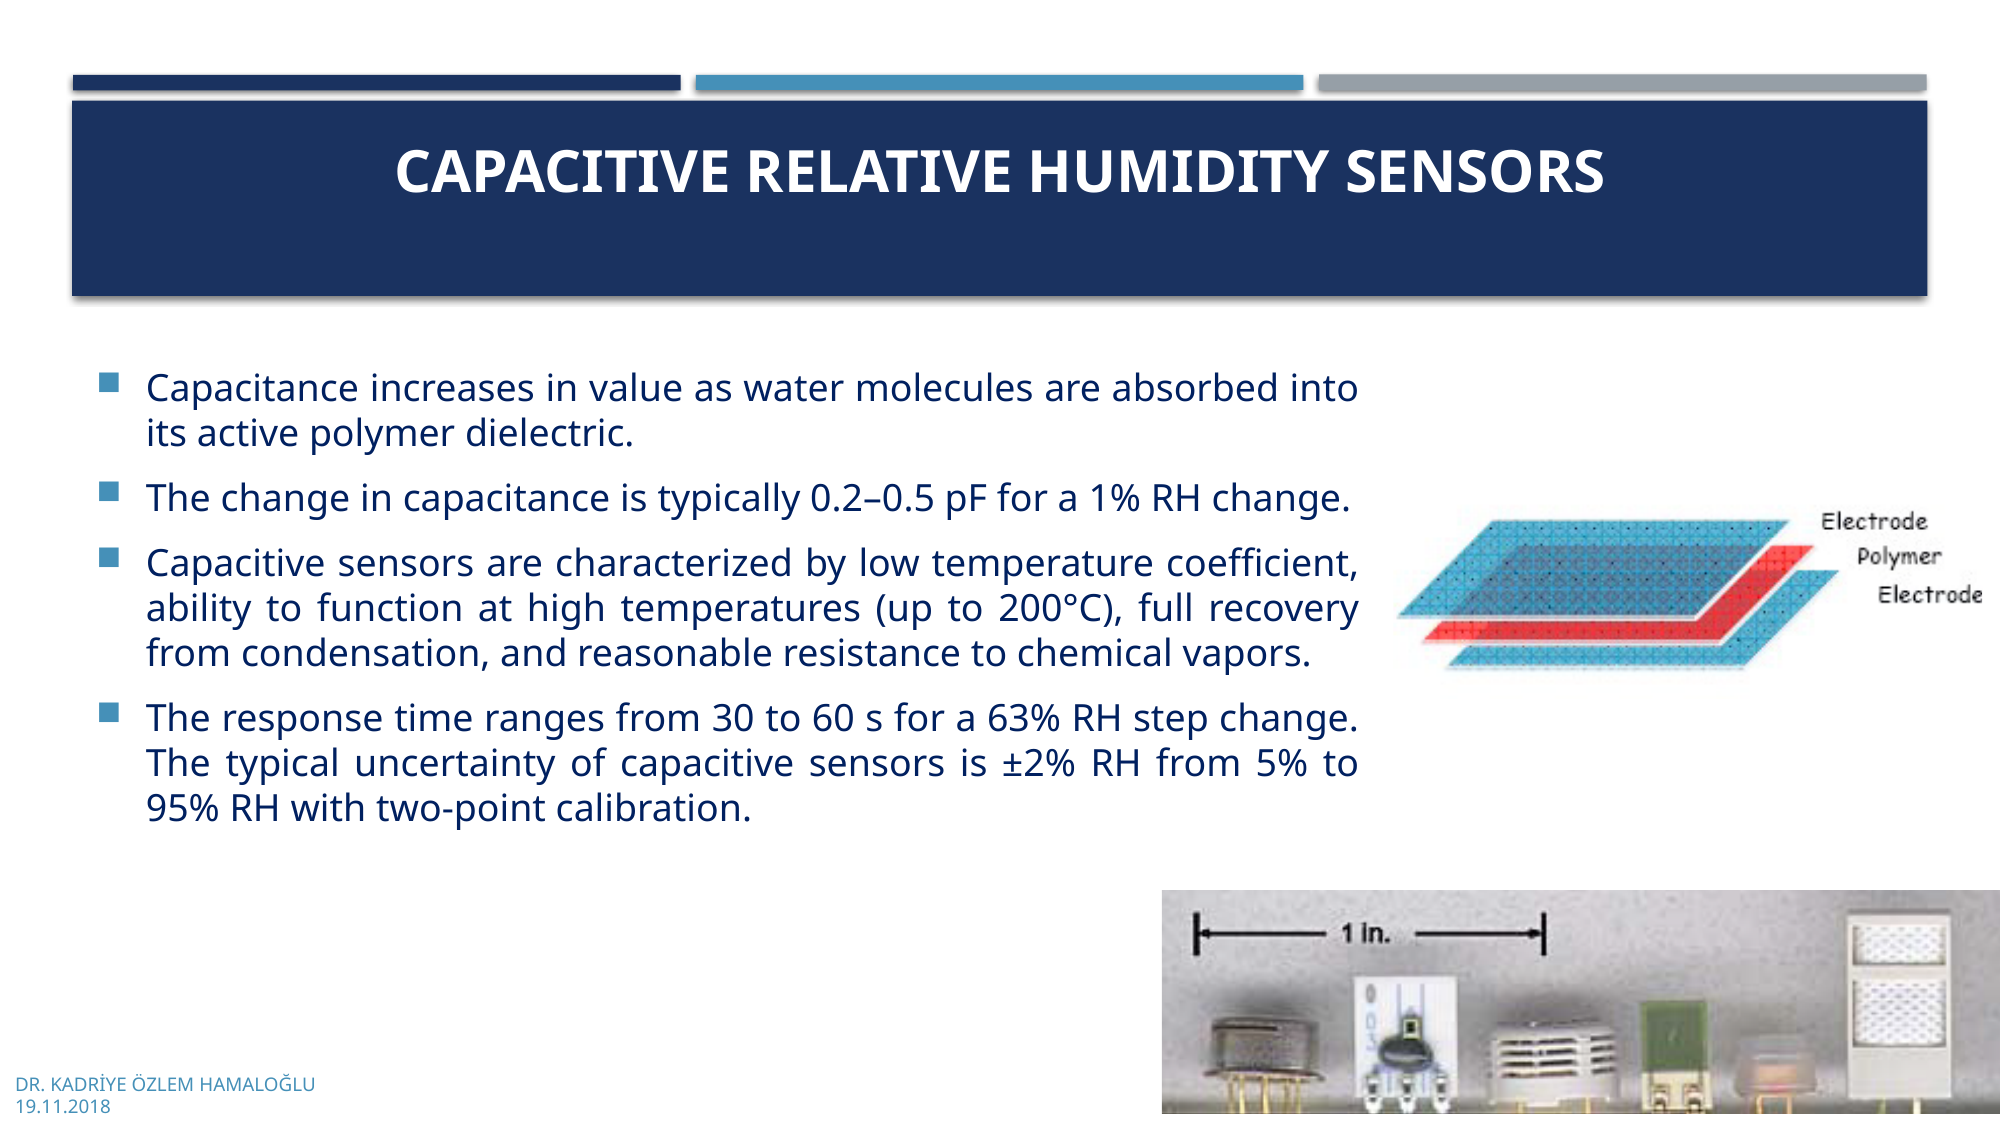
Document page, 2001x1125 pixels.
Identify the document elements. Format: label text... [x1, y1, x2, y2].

picture [1161, 889, 2000, 1115]
title Capacıtıve Relatıve Humıdıty Sensors [95, 115, 1905, 282]
footer DR. KADRİYE ÖZLEM HAMALOĞLU 19.11.2018 [0, 1065, 1135, 1125]
picture [1392, 472, 1983, 700]
list Capacitance increases in value as water molecules are absorbed into its active polymer dielectric. The change in capacitance is typically 0.2–0.5 pF for a 1% RH change. Capacitive sensors are characterized by low temperature coefficient, ability to function at high temperatures (up to 200°C), full recovery from condensation, and reasonable resistance to chemical vapors. The response time ranges from 30 to 60 s for a 63% RH step change. The typical uncertainty of capacitive sensors is ±2% RH from 5% to 95% RH with two-point calibration. [80, 295, 1376, 899]
